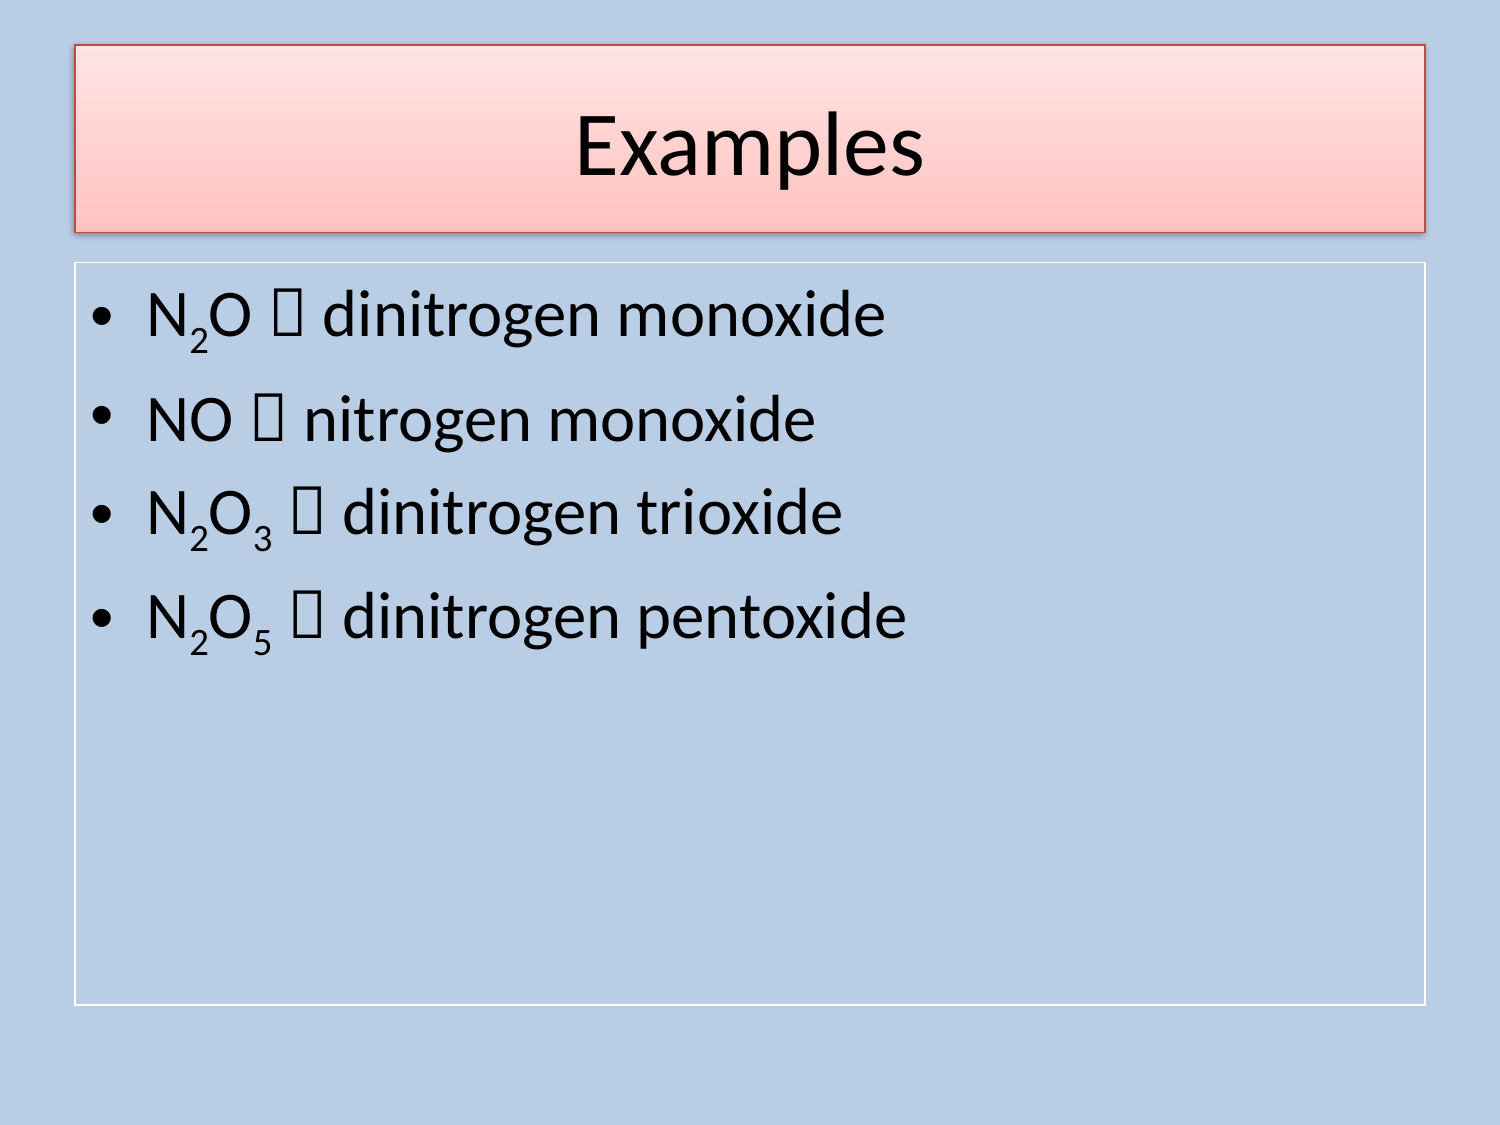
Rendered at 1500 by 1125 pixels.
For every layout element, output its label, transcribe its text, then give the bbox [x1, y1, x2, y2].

list N2O  dinitrogen monoxide NO  nitrogen monoxide N2O3  dinitrogen trioxide N2O5  dinitrogen pentoxide [74, 262, 1426, 1006]
title Examples [74, 44, 1426, 233]
